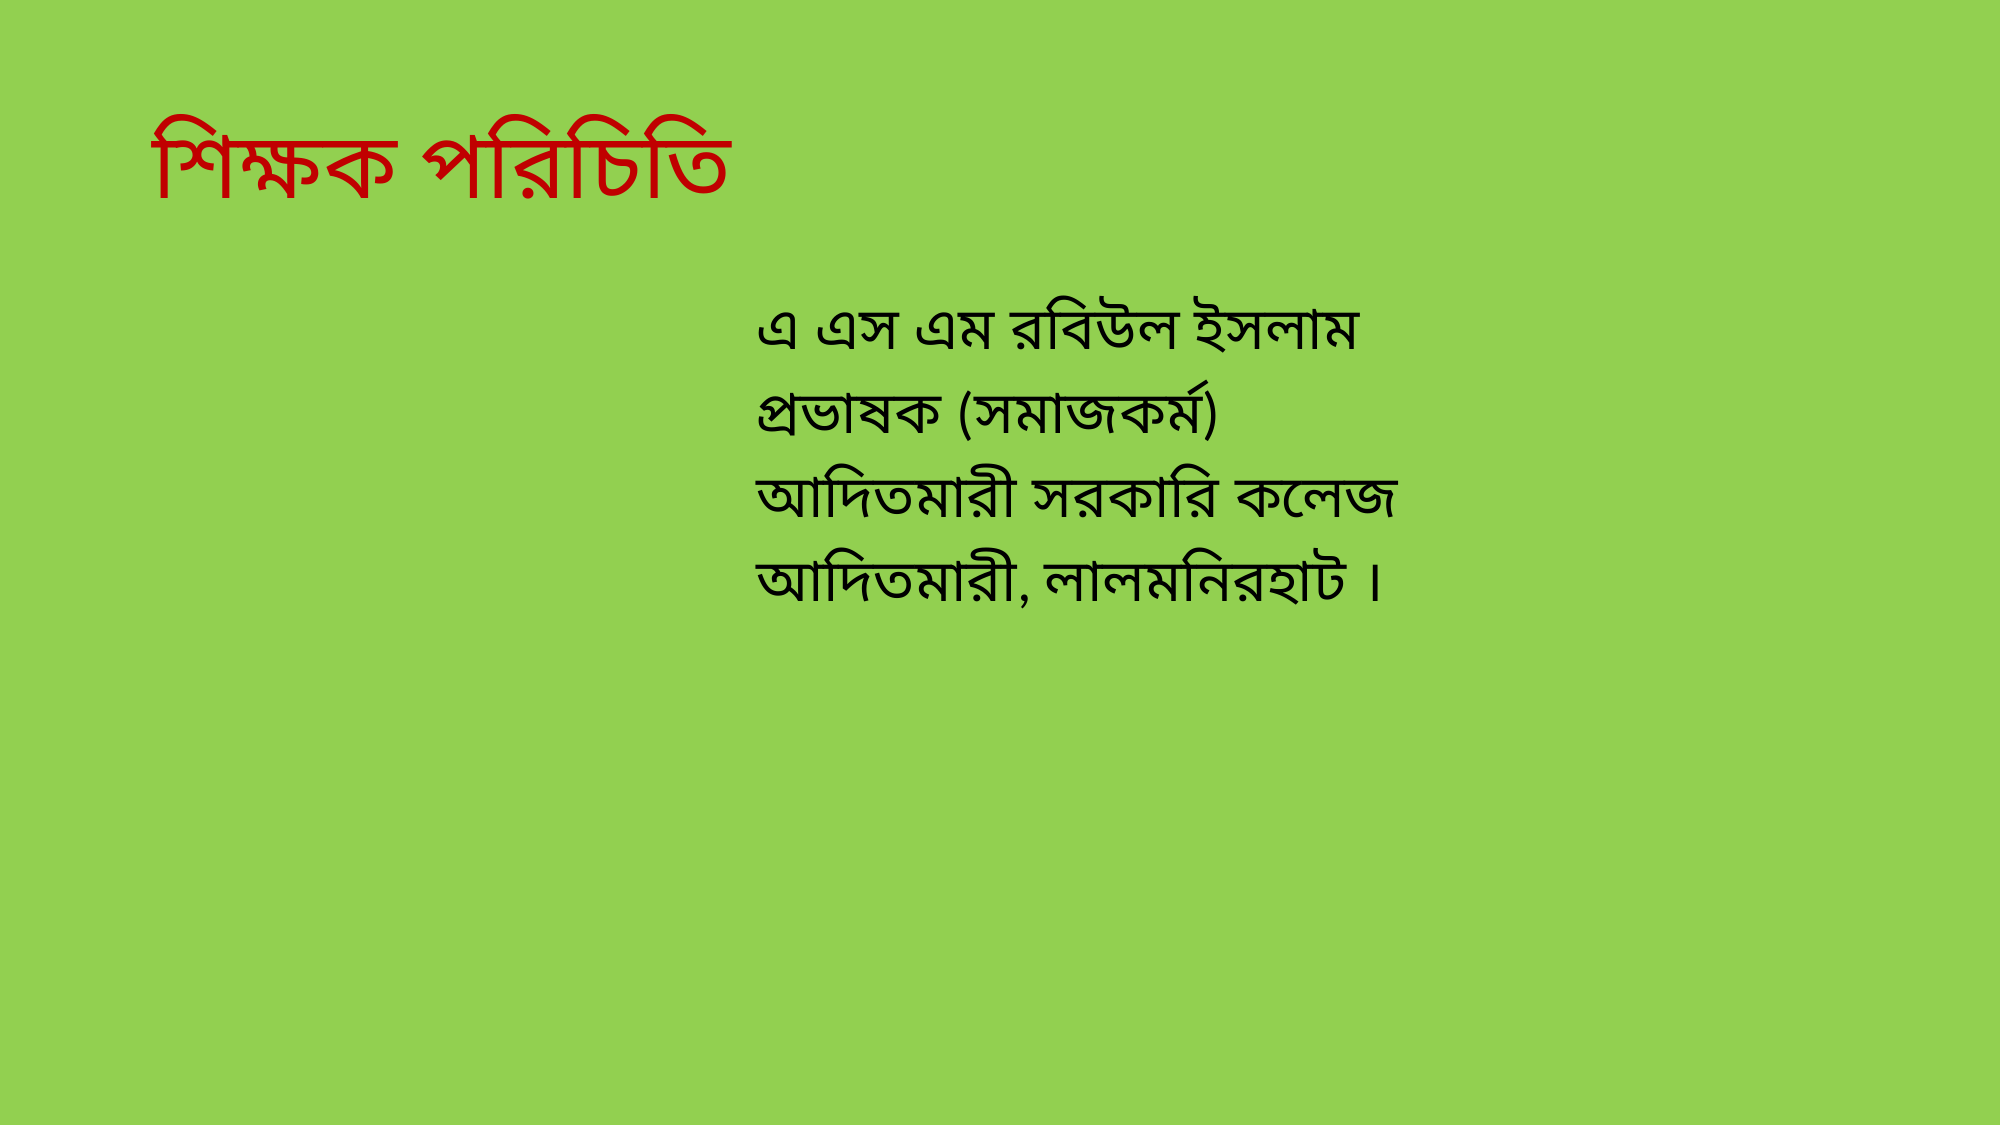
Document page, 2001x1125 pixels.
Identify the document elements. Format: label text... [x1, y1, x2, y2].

title শিক্ষক পরিচিতি [137, 59, 1863, 278]
list এ এস এম রবিউল ইসলাম প্রভাষক (সমাজকর্ম) আদিতমারী সরকারি কলেজ আদিতমারী, লালমনিরহাট । [741, 291, 2000, 1006]
